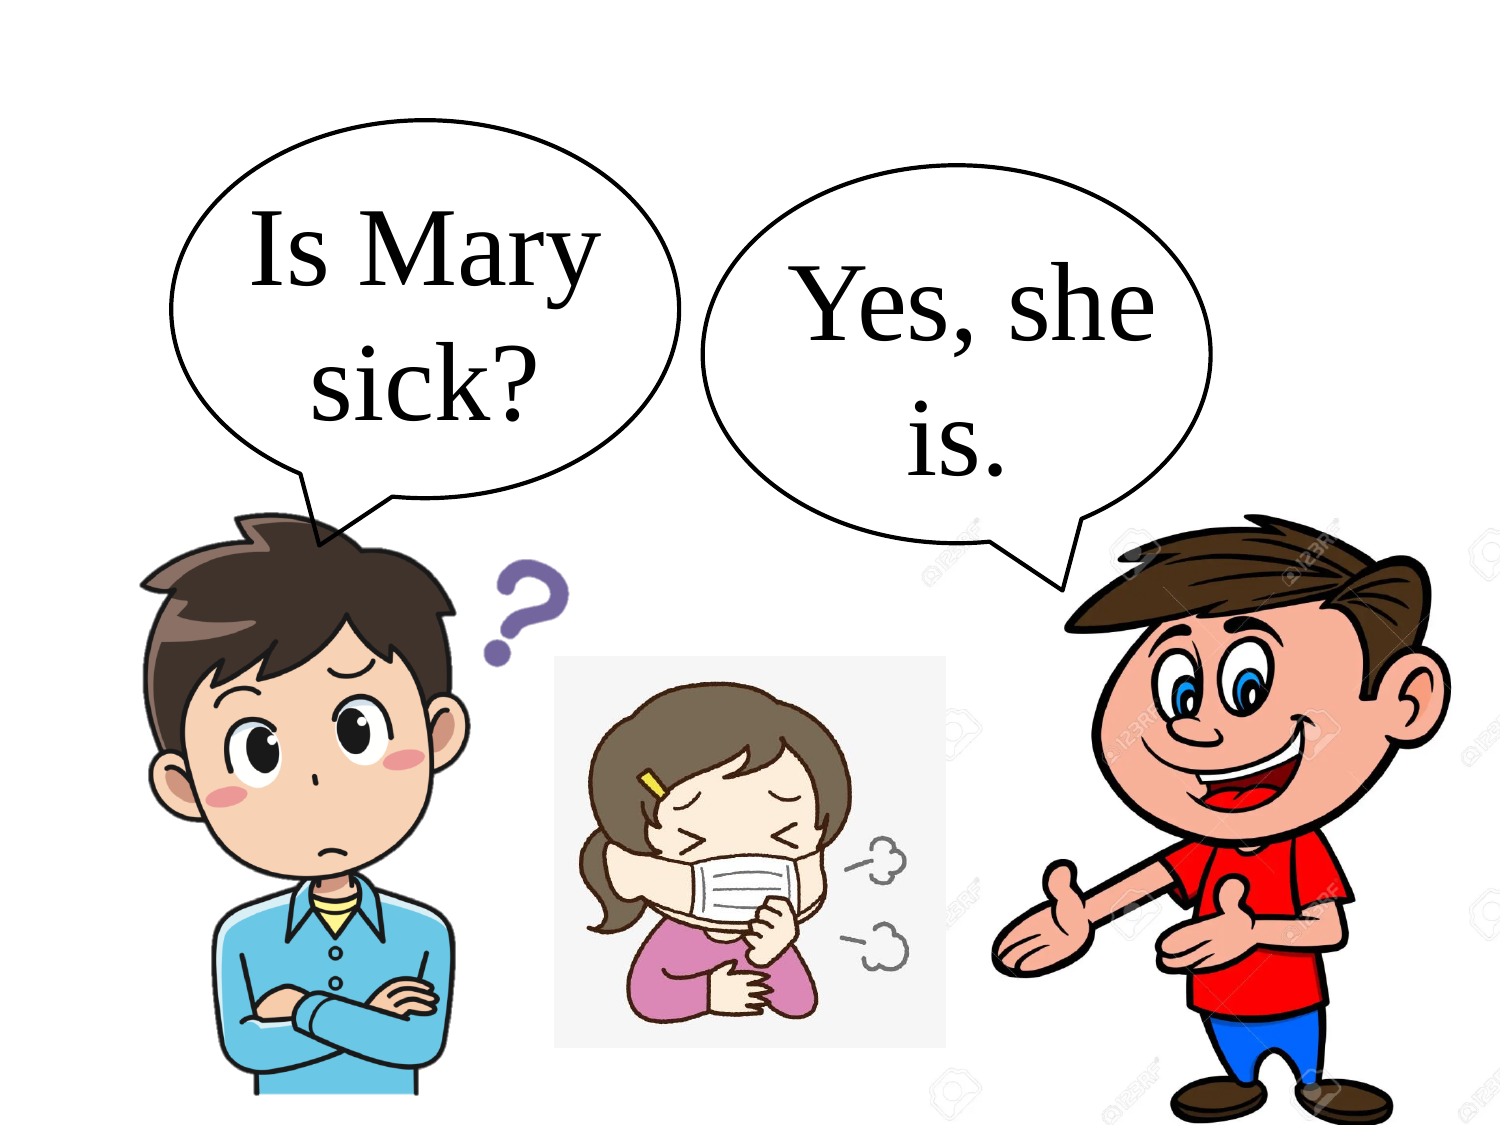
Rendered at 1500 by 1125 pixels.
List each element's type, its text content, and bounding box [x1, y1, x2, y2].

text_box [777, 165, 1136, 220]
text_box [257, 451, 594, 490]
text_box Yes, she is. [733, 220, 1211, 506]
text_box Is Mary sick? [186, 165, 664, 451]
picture [123, 491, 1500, 1125]
text_box [702, 264, 733, 444]
text_box [171, 245, 186, 373]
text_box [260, 120, 590, 165]
text_box [664, 244, 680, 374]
text_box [805, 506, 898, 538]
